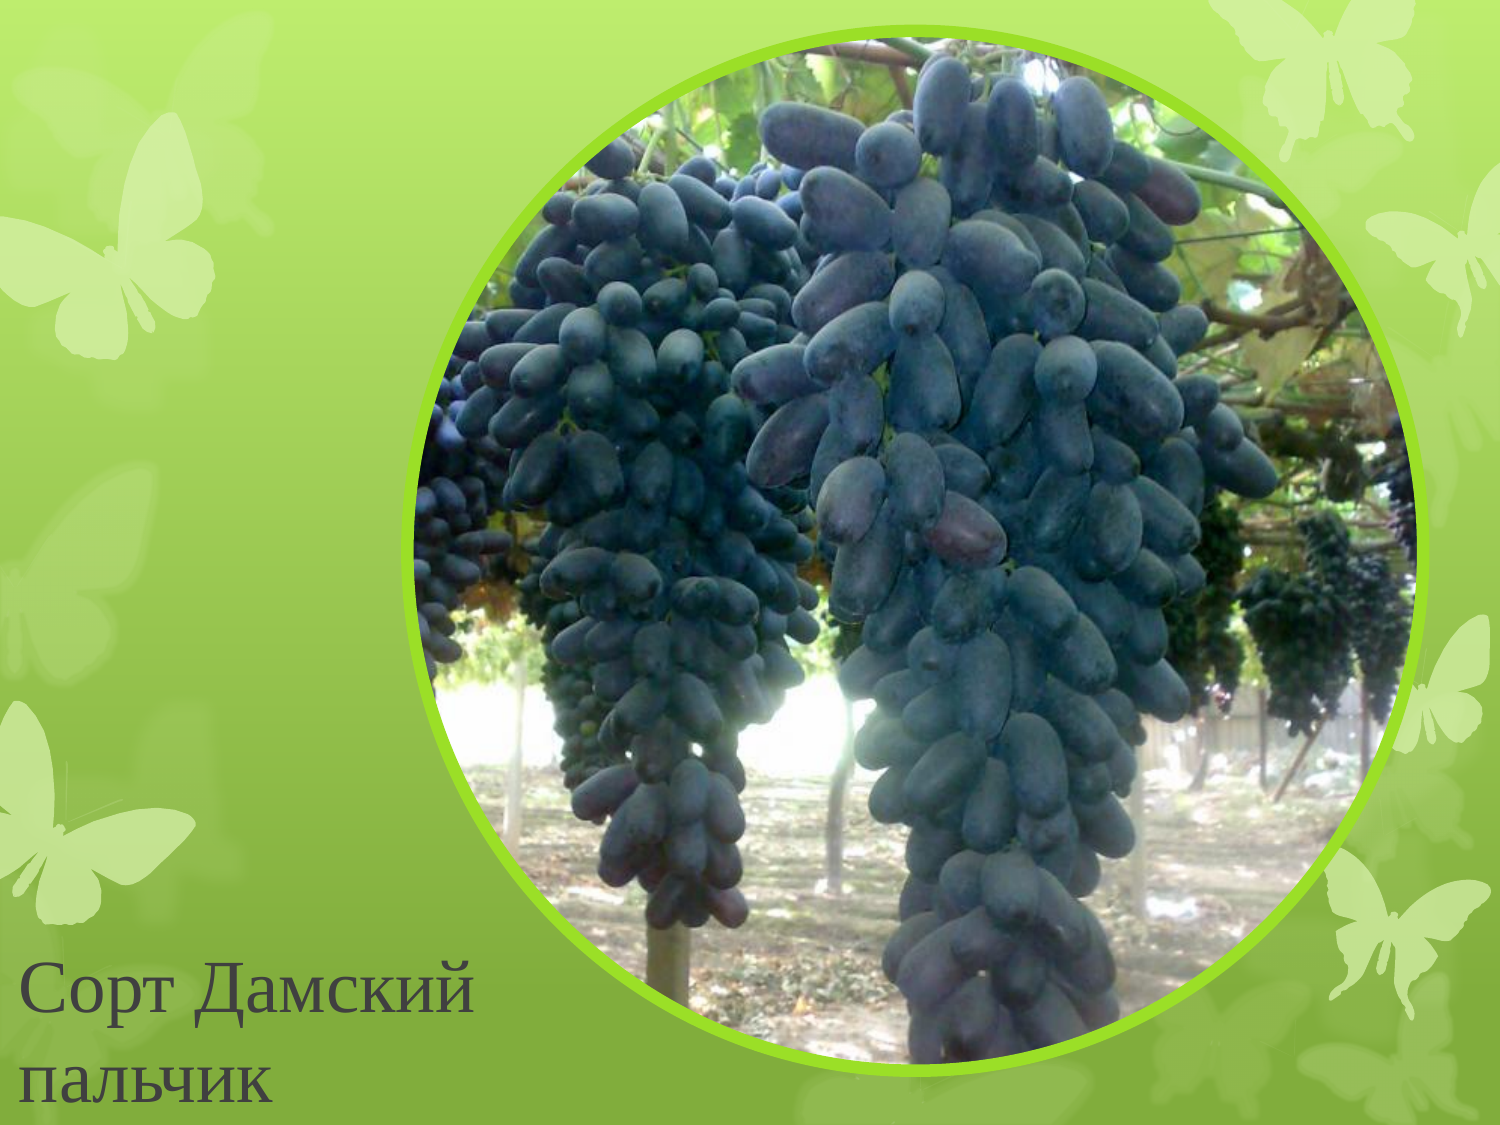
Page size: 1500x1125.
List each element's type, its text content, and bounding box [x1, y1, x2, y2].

picture [406, 30, 1424, 1072]
title Сорт Дамский пальчик [3, 942, 575, 1125]
